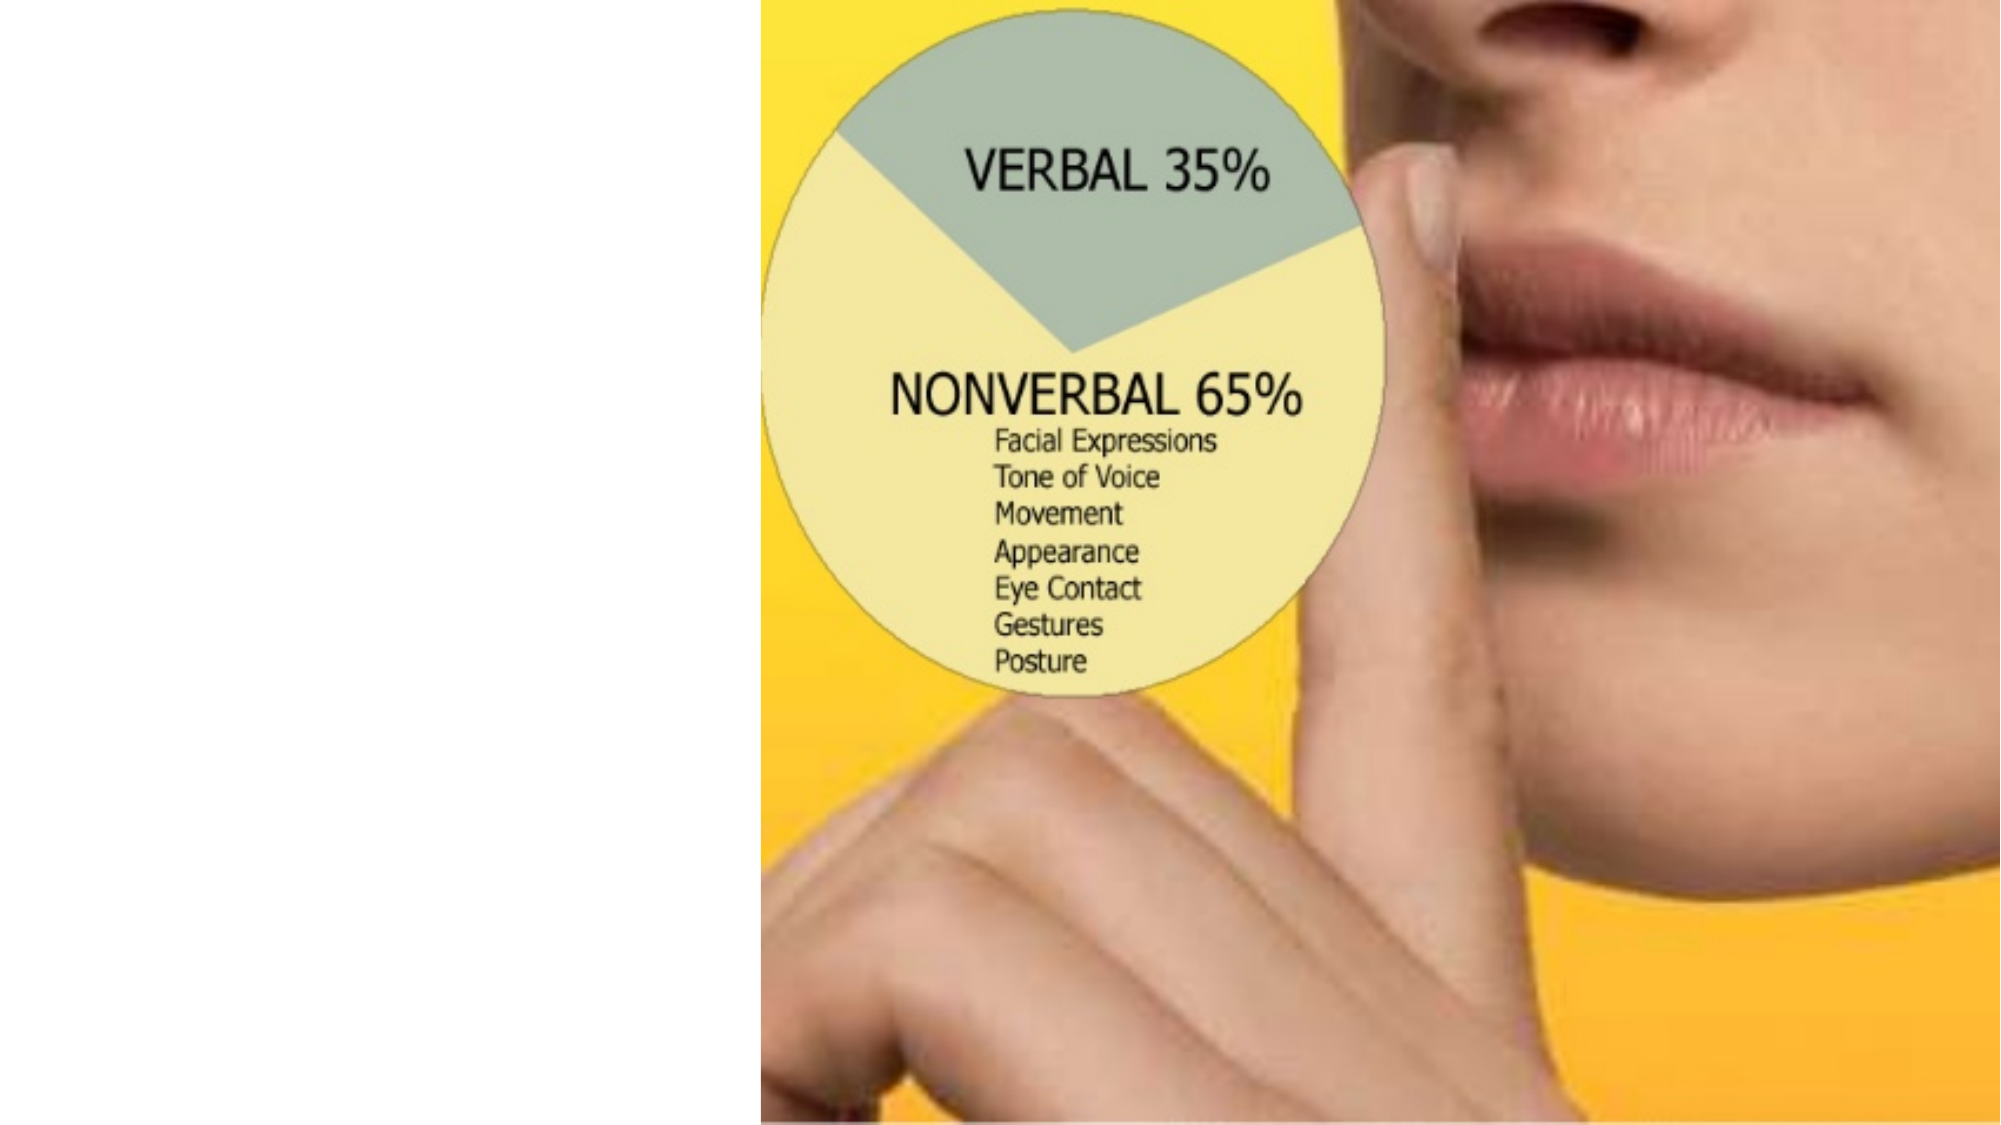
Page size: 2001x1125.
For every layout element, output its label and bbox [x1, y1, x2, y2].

picture [760, 0, 2000, 1125]
